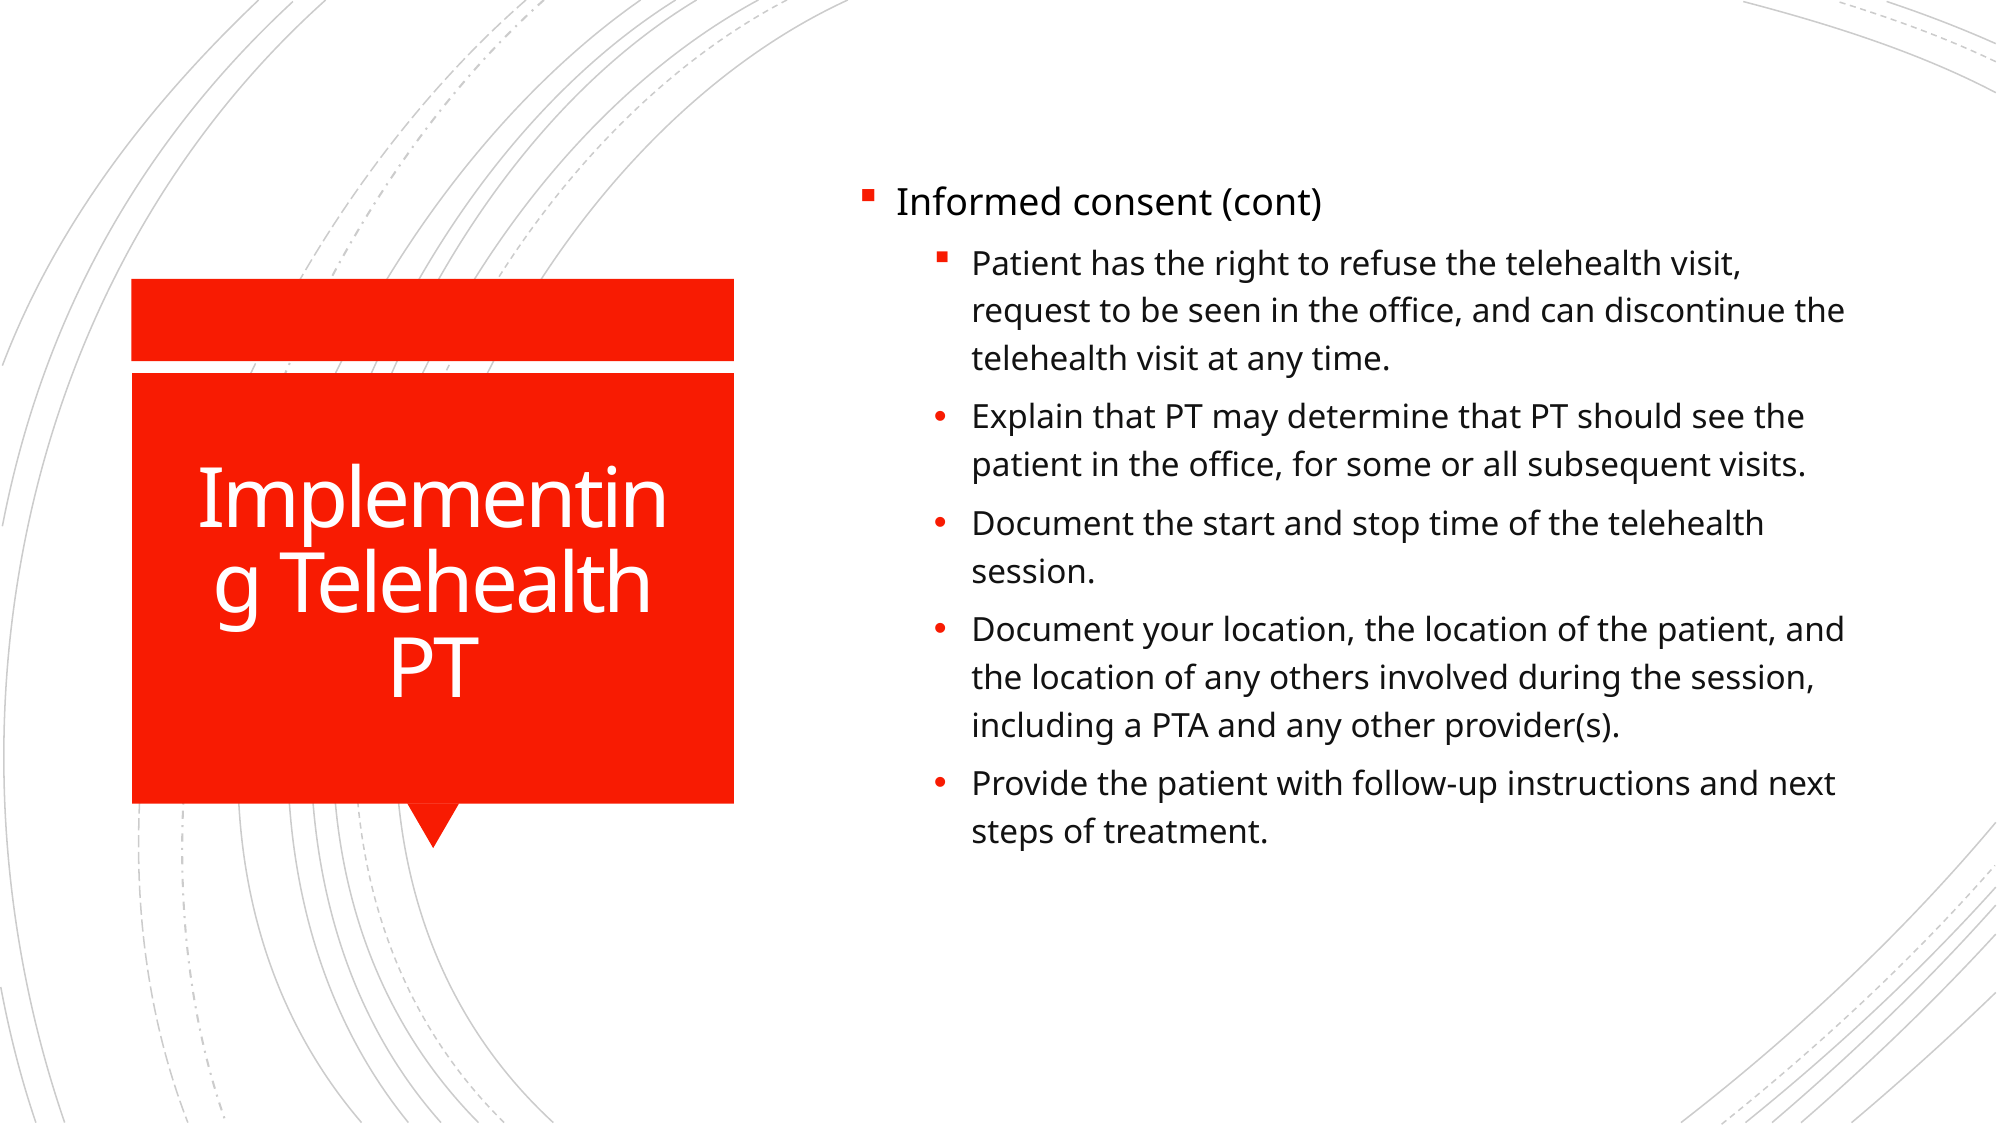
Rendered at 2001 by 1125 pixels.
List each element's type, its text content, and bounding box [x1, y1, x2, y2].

title Implementing Telehealth PT [145, 385, 720, 789]
list Informed consent (cont) Patient has the right to refuse the telehealth visit, request to be seen in the office, and can discontinue the telehealth visit at any time. Explain that PT may determine that PT should see the patient in the office, for some or all subsequent visits. Document the start and stop time of the telehealth session. Document your location, the location of the patient, and the location of any others involved during the session, including a PTA and any other provider(s). Provide the patient with follow-up instructions and next steps of treatment. [844, 192, 1875, 1054]
